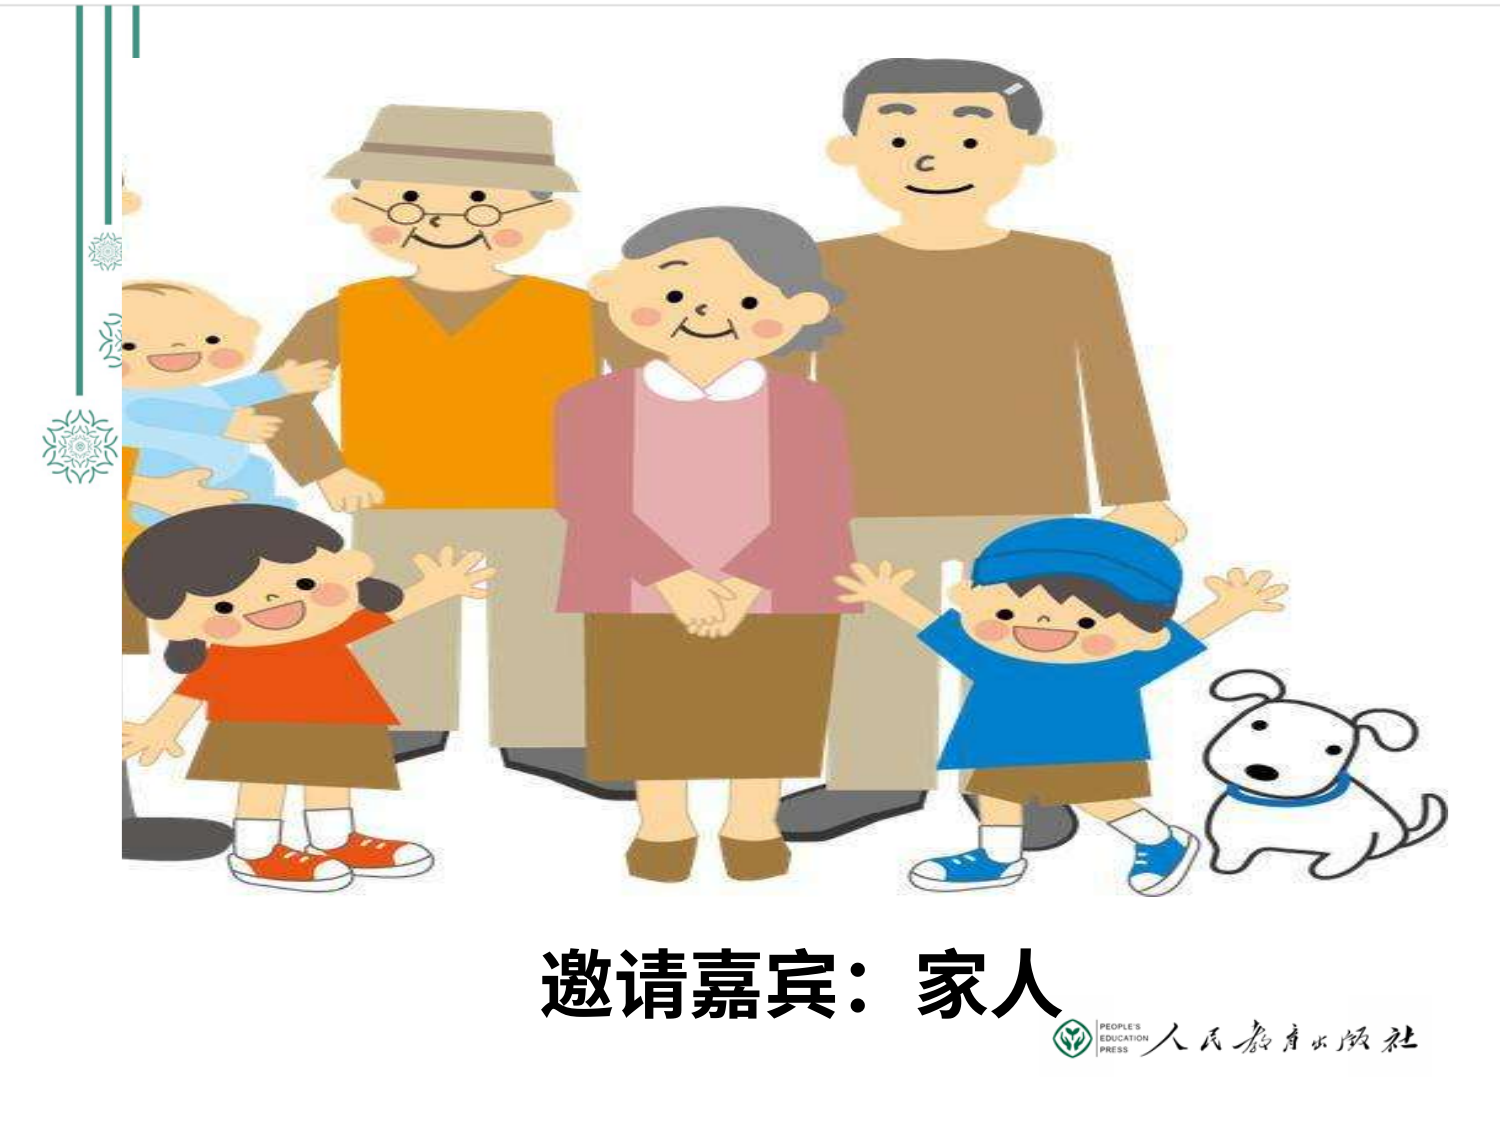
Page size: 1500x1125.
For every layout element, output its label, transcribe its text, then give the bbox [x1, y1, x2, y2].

picture [0, 0, 1500, 1125]
text_box 邀请嘉宾：家人 [490, 930, 1080, 1035]
